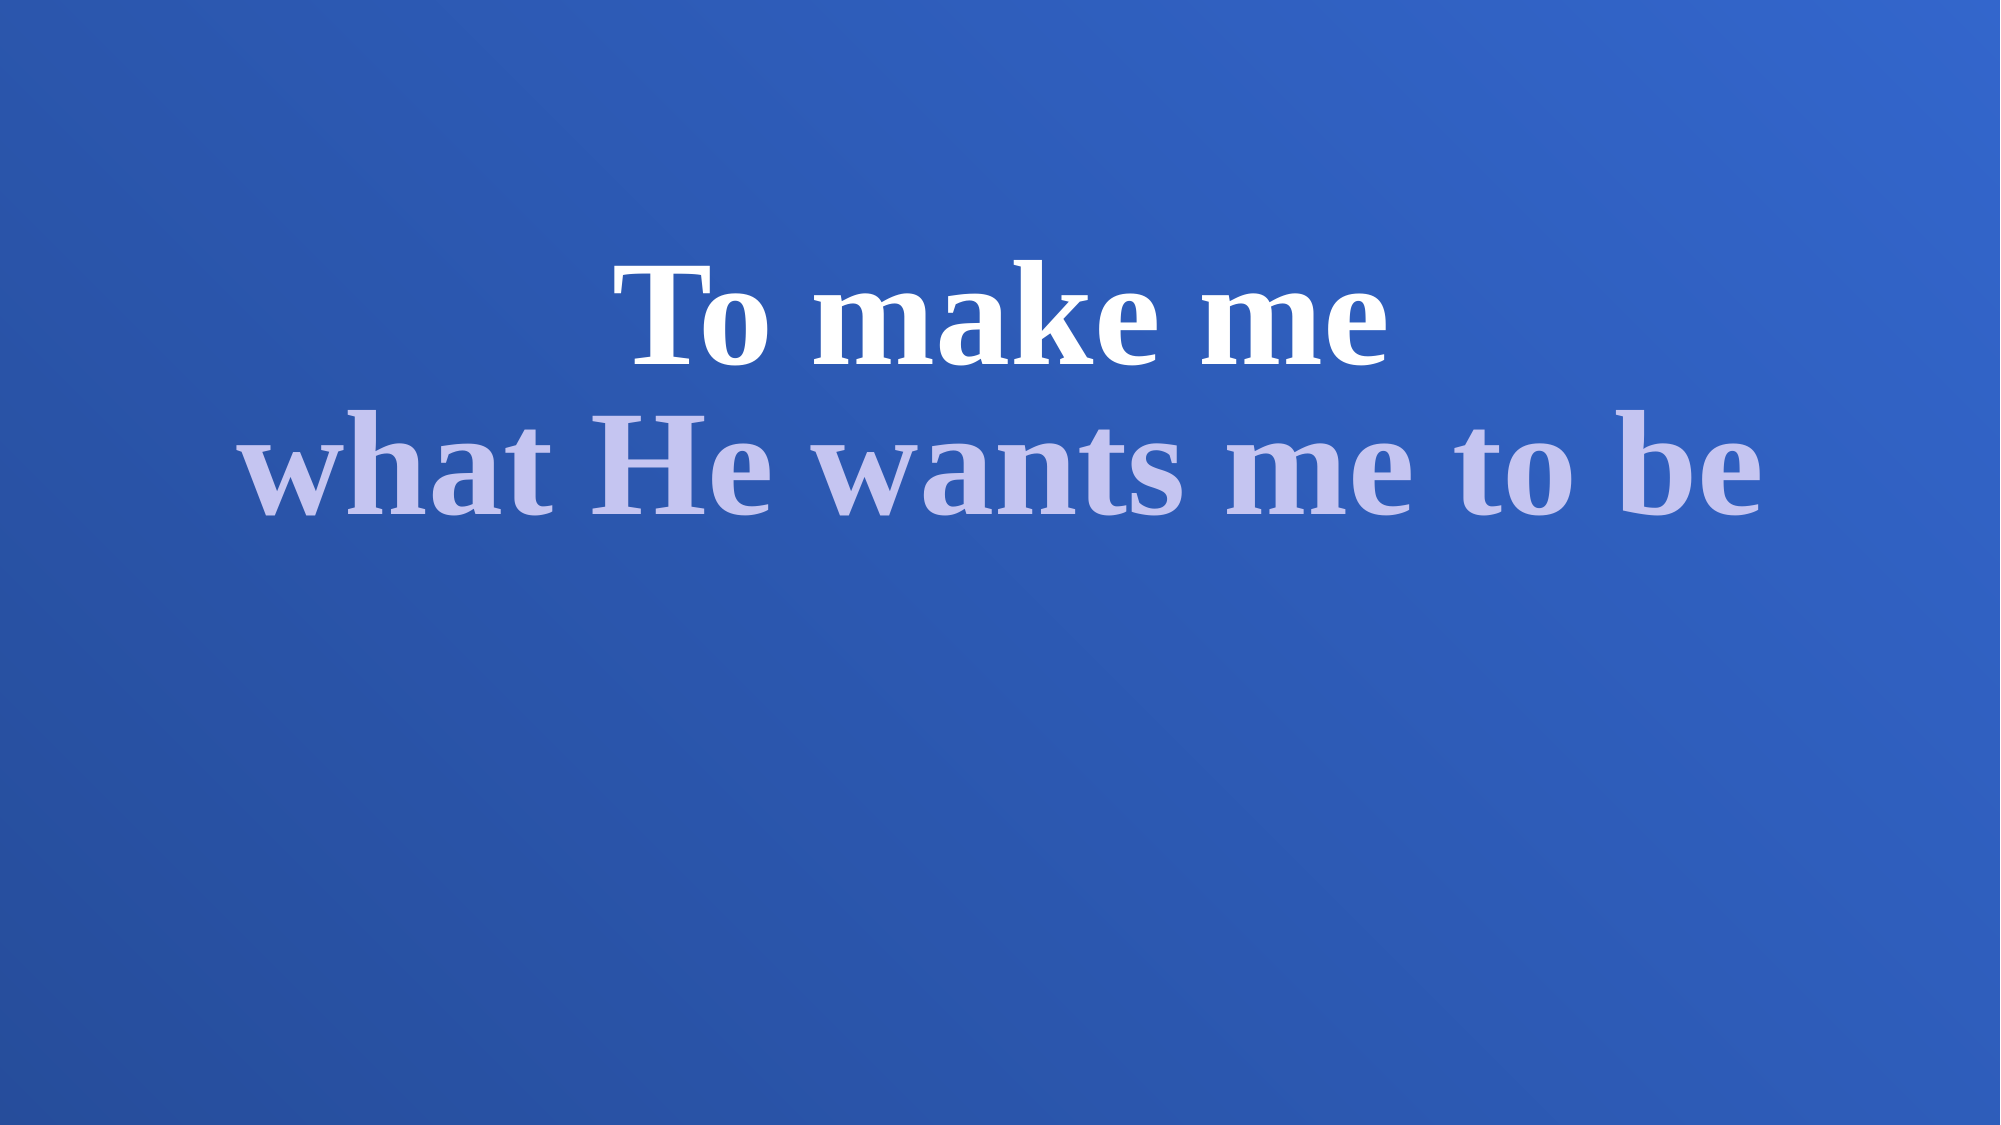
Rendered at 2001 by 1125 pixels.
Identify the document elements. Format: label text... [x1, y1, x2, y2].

text_box To make me what He wants me to be [1, 237, 2000, 553]
